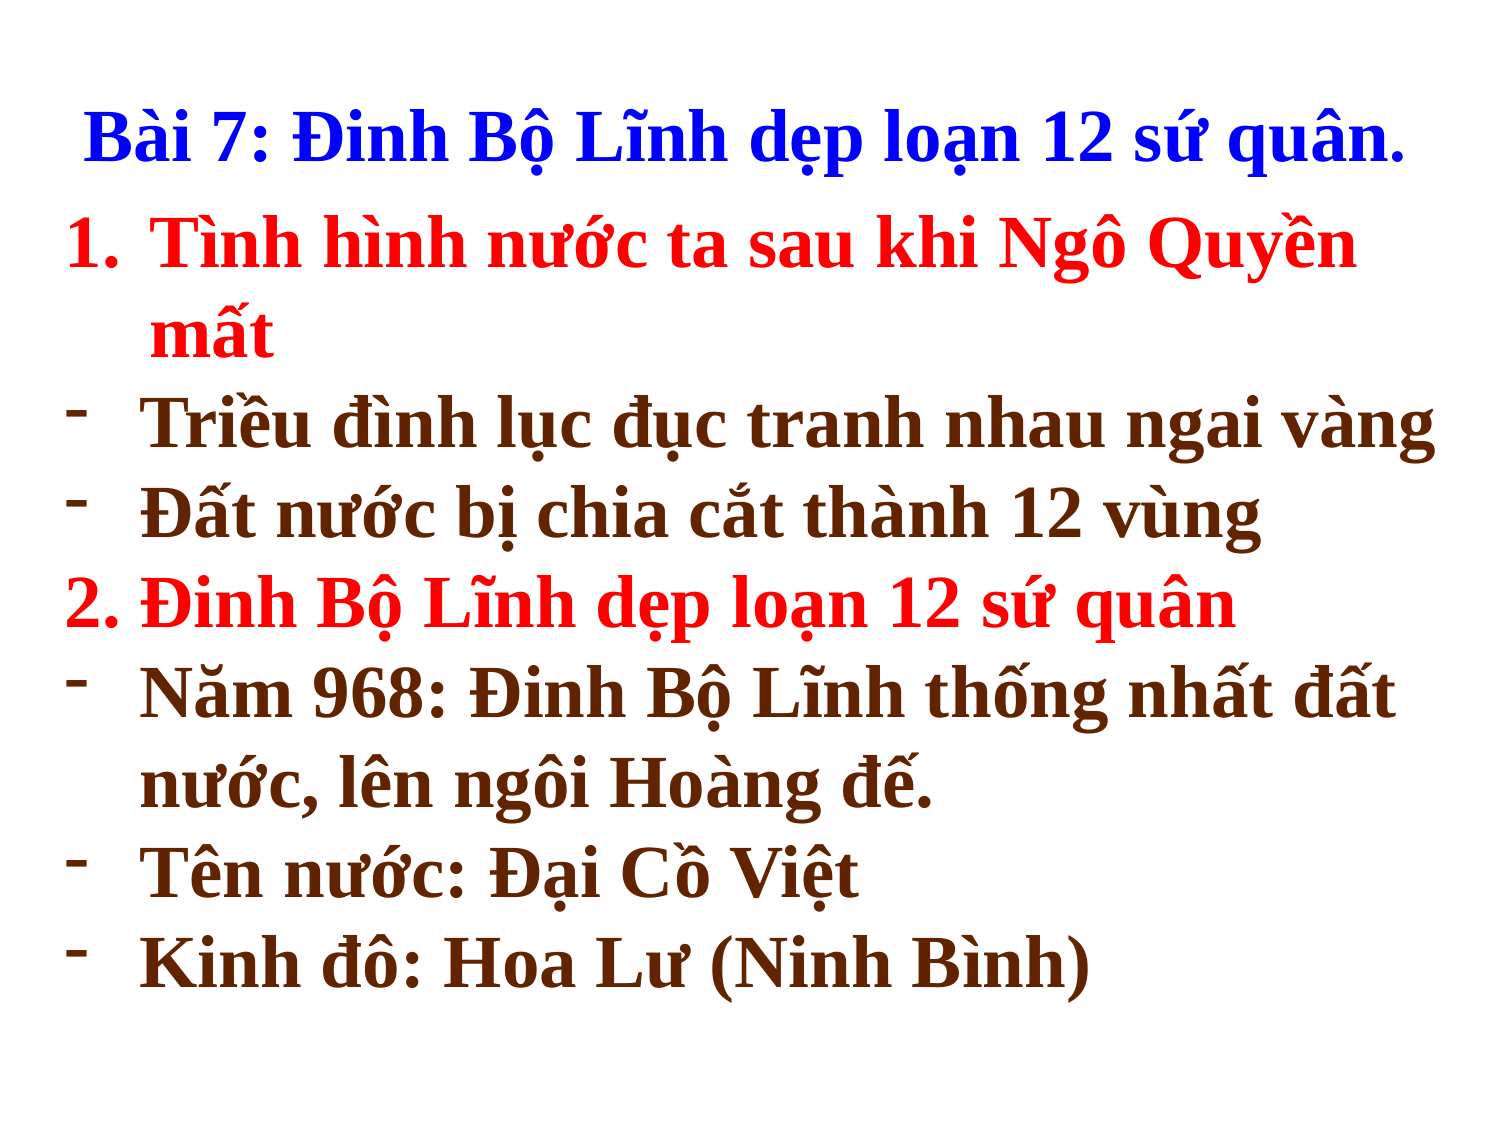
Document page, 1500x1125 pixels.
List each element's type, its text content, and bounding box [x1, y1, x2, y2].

text_box Bài 7: Đinh Bộ Lĩnh dẹp loạn 12 sứ quân. [68, 78, 1432, 184]
text_box Tình hình nước ta sau khi Ngô Quyền mất Triều đình lục đục tranh nhau ngai vàng Đất nước bị chia cắt thành 12 vùng 2. Đinh Bộ Lĩnh dẹp loạn 12 sứ quân Năm 968: Đinh Bộ Lĩnh thống nhất đất nước, lên ngôi Hoàng đế. Tên nước: Đại Cồ Việt Kinh đô: Hoa Lư (Ninh Bình) [49, 184, 1488, 1010]
